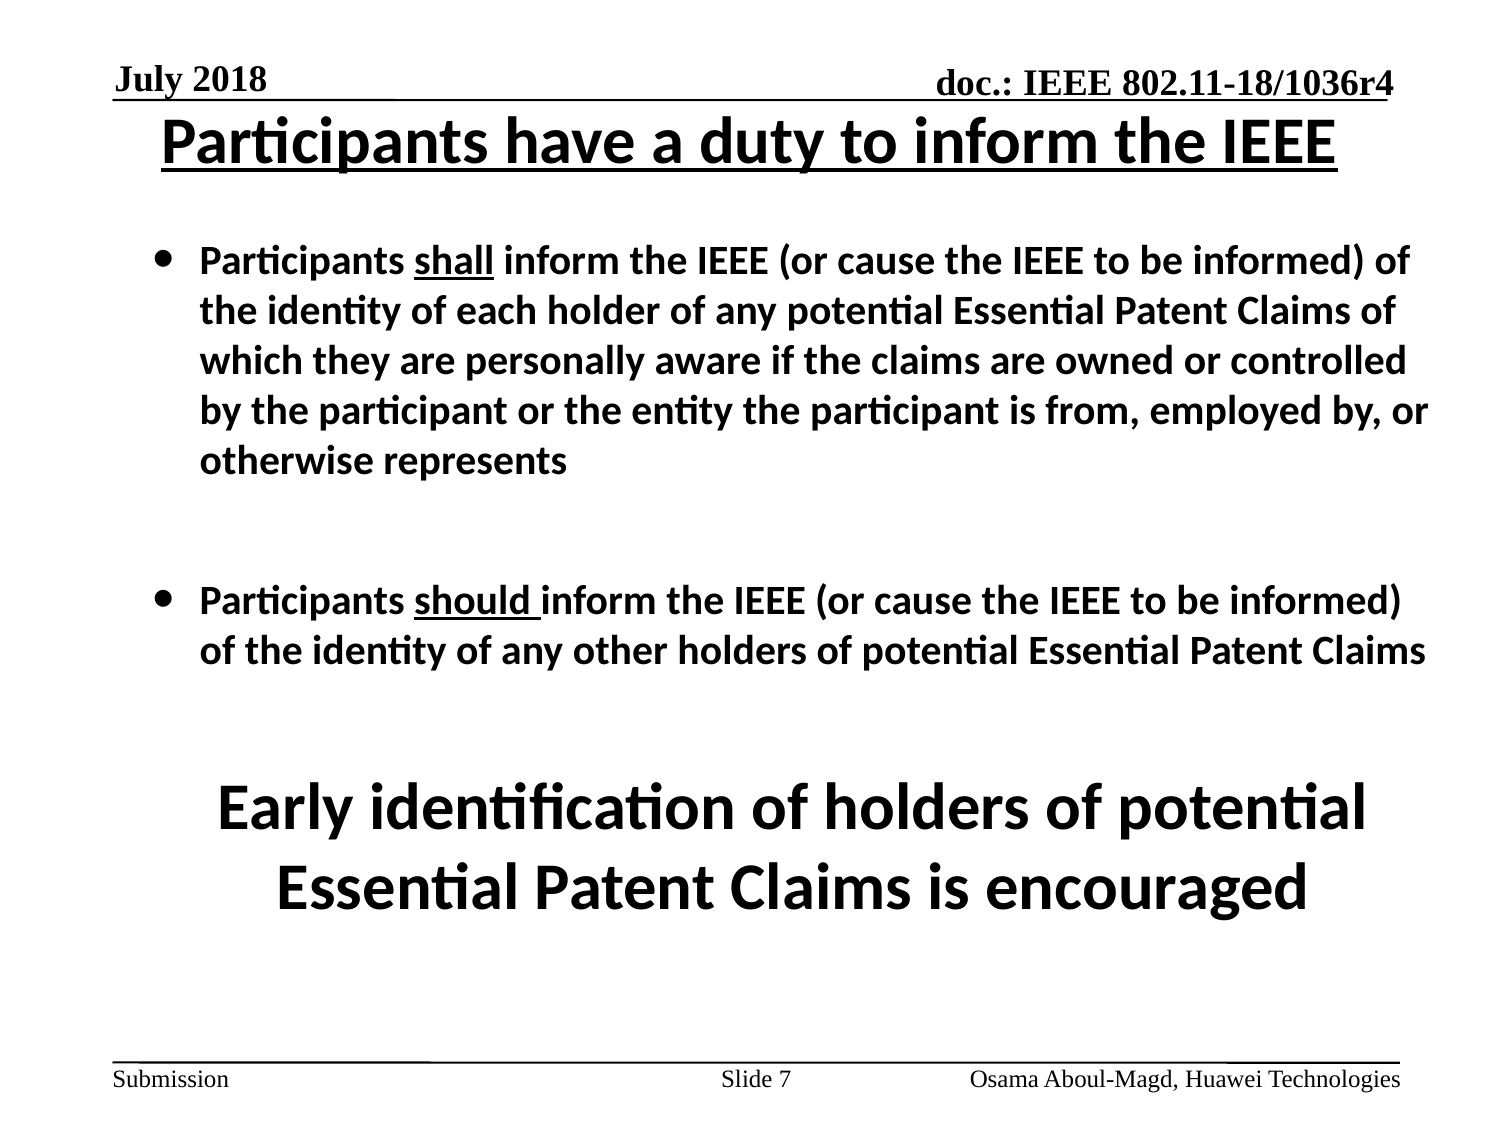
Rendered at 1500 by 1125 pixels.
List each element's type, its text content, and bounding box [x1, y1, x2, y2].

footer Osama Aboul-Magd, Huawei Technologies [878, 1061, 1402, 1093]
list Participants shall inform the IEEE (or cause the IEEE to be informed) of the identity of each holder of any potential Essential Patent Claims of which they are personally aware if the claims are owned or controlled by the participant or the entity the participant is from, employed by, or otherwise represents Participants should inform the IEEE (or cause the IEEE to be informed) of the identity of any other holders of potential Essential Patent Claims Early identification of holders of potential Essential Patent Claims is encouraged [62, 224, 1451, 901]
slide_number Slide 7 [712, 1061, 800, 1123]
title Participants have a duty to inform the IEEE [112, 112, 1388, 163]
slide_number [114, 54, 423, 100]
